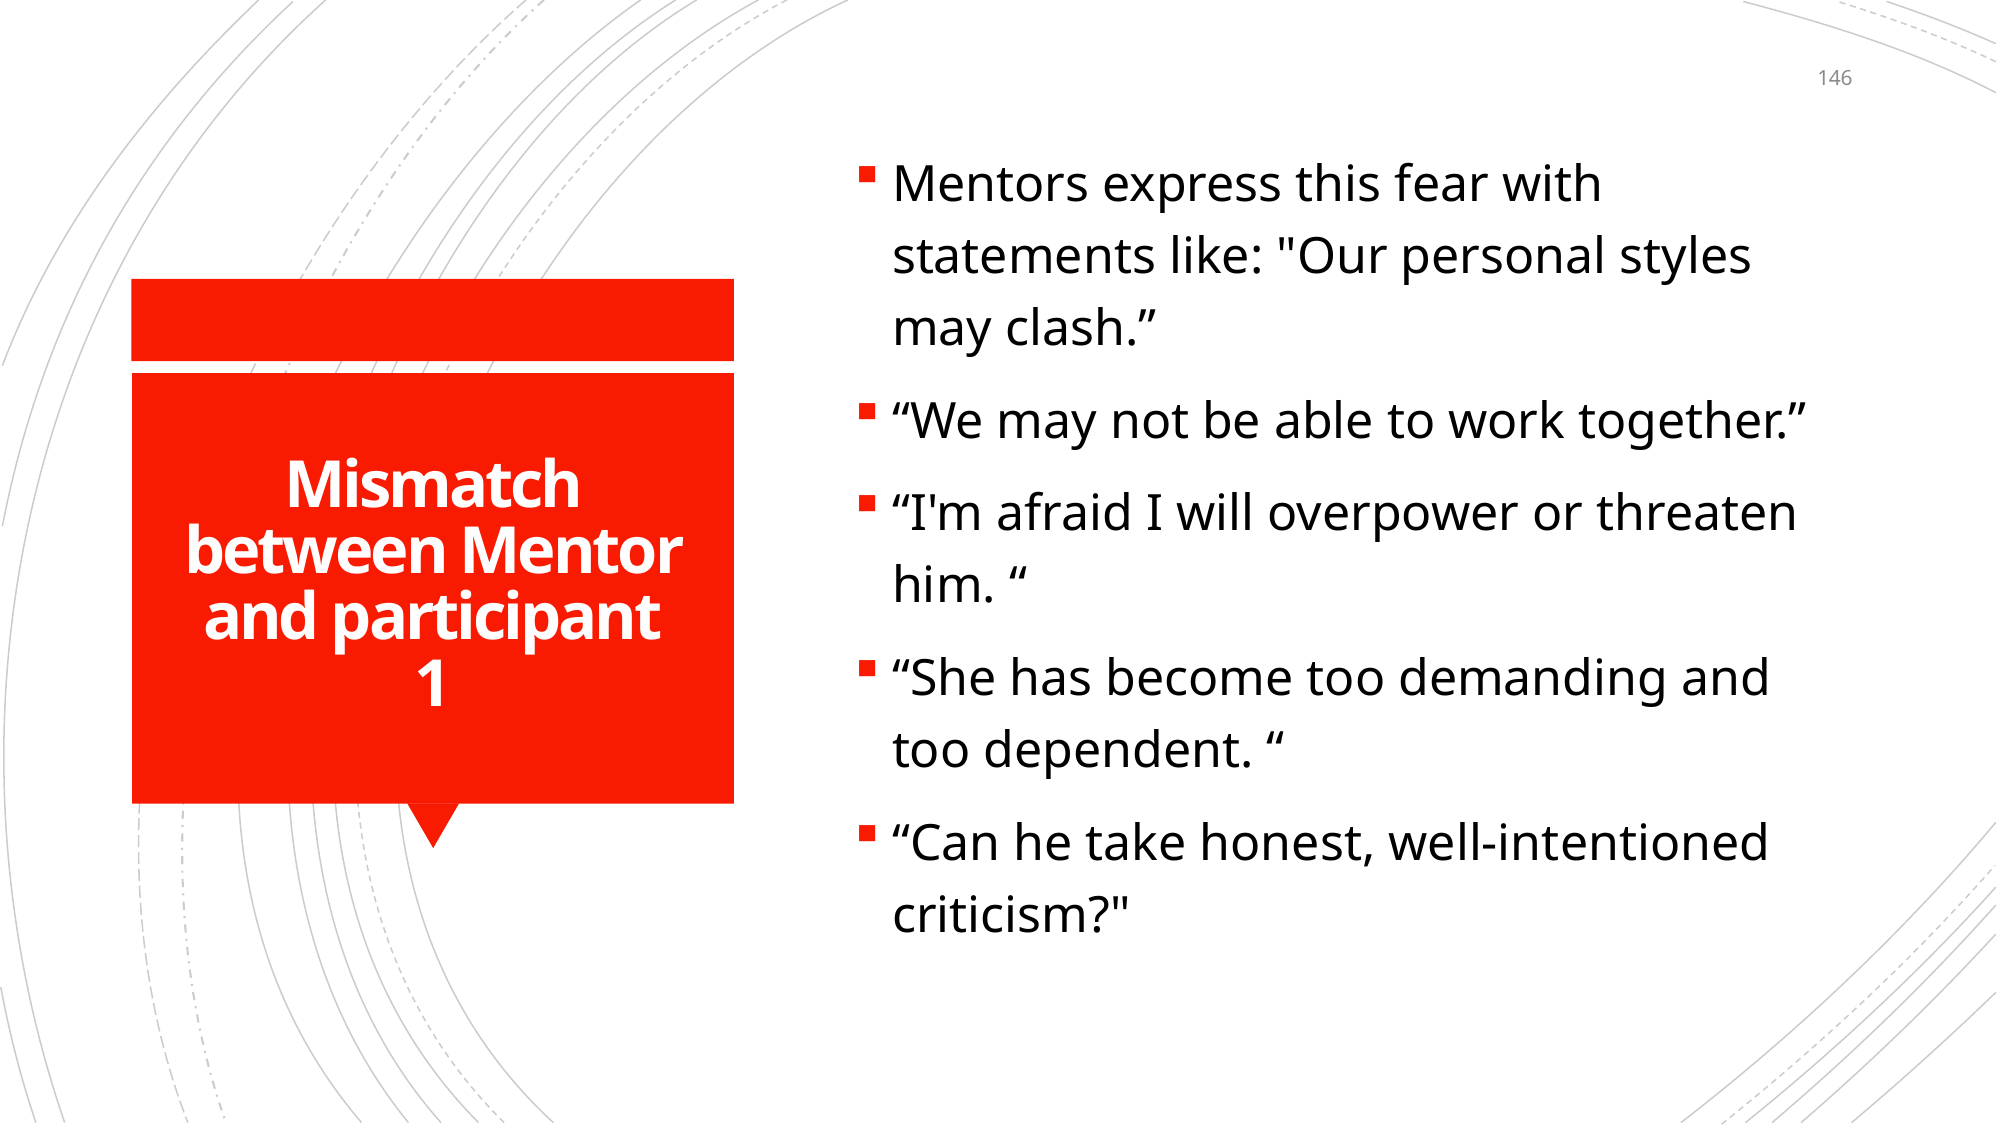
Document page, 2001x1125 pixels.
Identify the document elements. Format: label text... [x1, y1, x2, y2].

list Mentors express this fear with statements like: "Our personal styles may clash.” “We may not be able to work together.” “I'm afraid I will overpower or threaten him. “ “She has become too demanding and too dependent. “ “Can he take honest, well-intentioned criticism?" [839, 131, 1871, 993]
title Mismatch between Mentor and participant 1 [145, 385, 720, 789]
slide_number 146 [1717, 52, 1868, 105]
